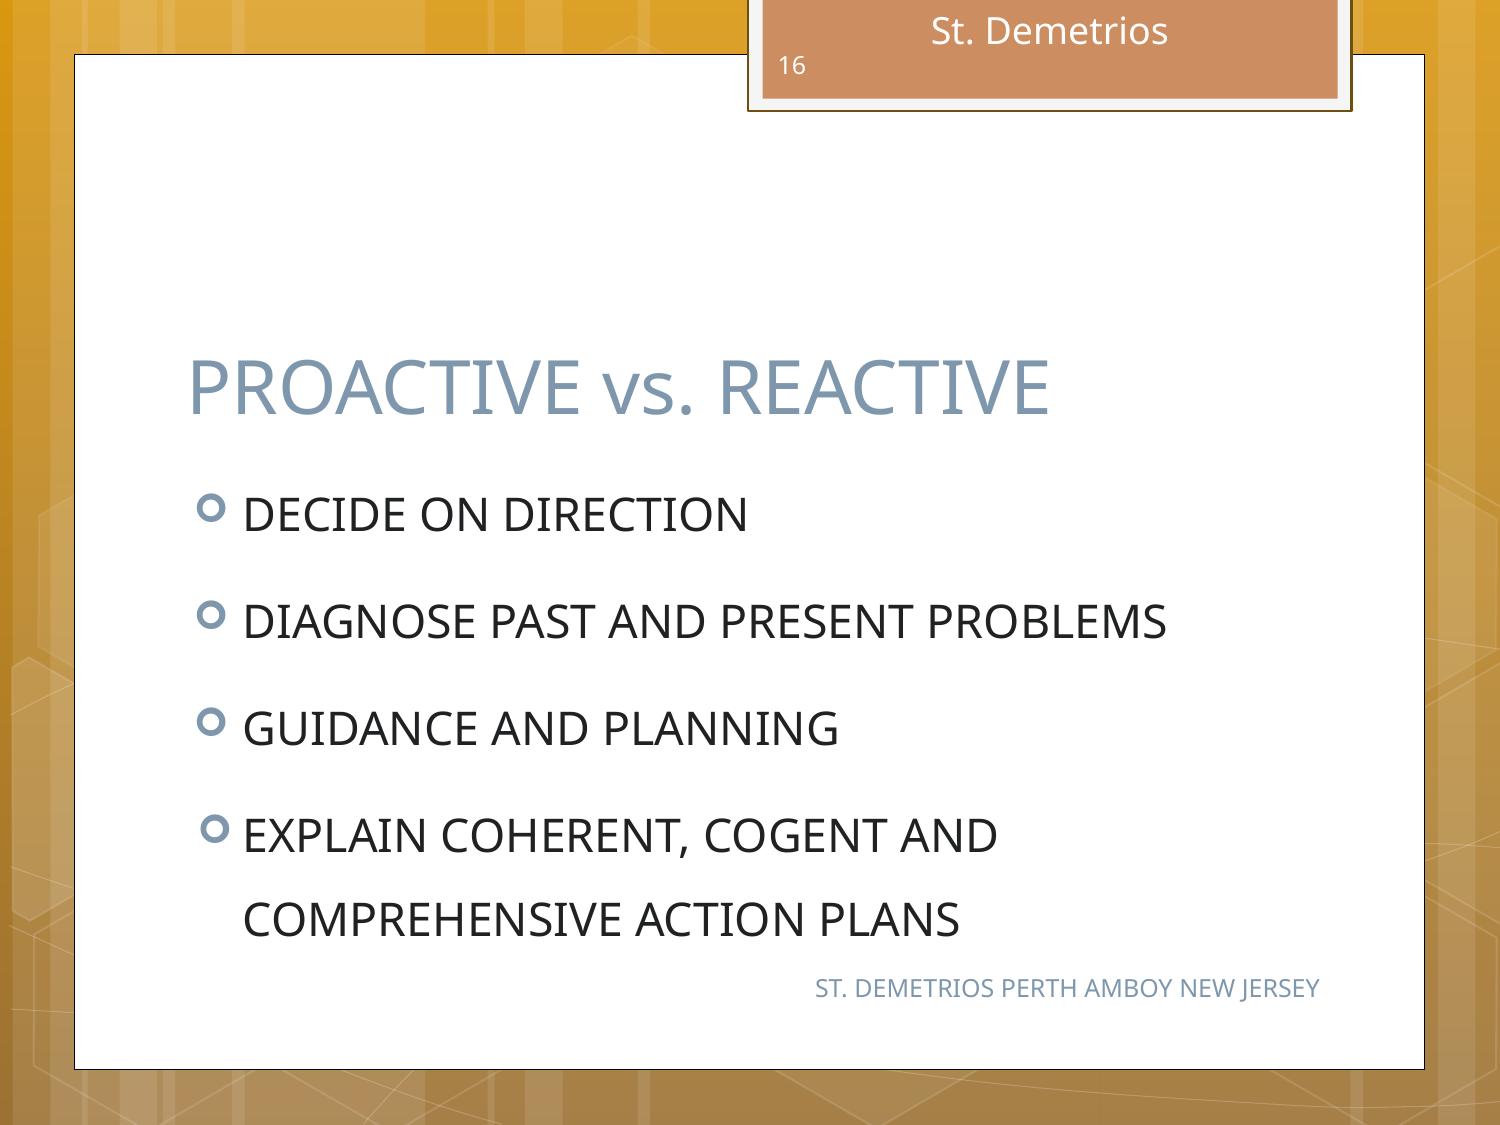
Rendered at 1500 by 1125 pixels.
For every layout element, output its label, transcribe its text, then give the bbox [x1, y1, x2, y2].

slide_number 16 [762, 36, 982, 97]
title PROACTIVE vs. REACTIVE [171, 237, 1324, 438]
footer ST. DEMETRIOS PERTH AMBOY NEW JERSEY [761, 960, 1336, 1020]
list DECIDE ON DIRECTION DIAGNOSE PAST AND PRESENT PROBLEMS GUIDANCE AND PLANNING EXPLAIN COHERENT, COGENT AND COMPREHENSIVE ACTION PLANS [171, 450, 1283, 957]
